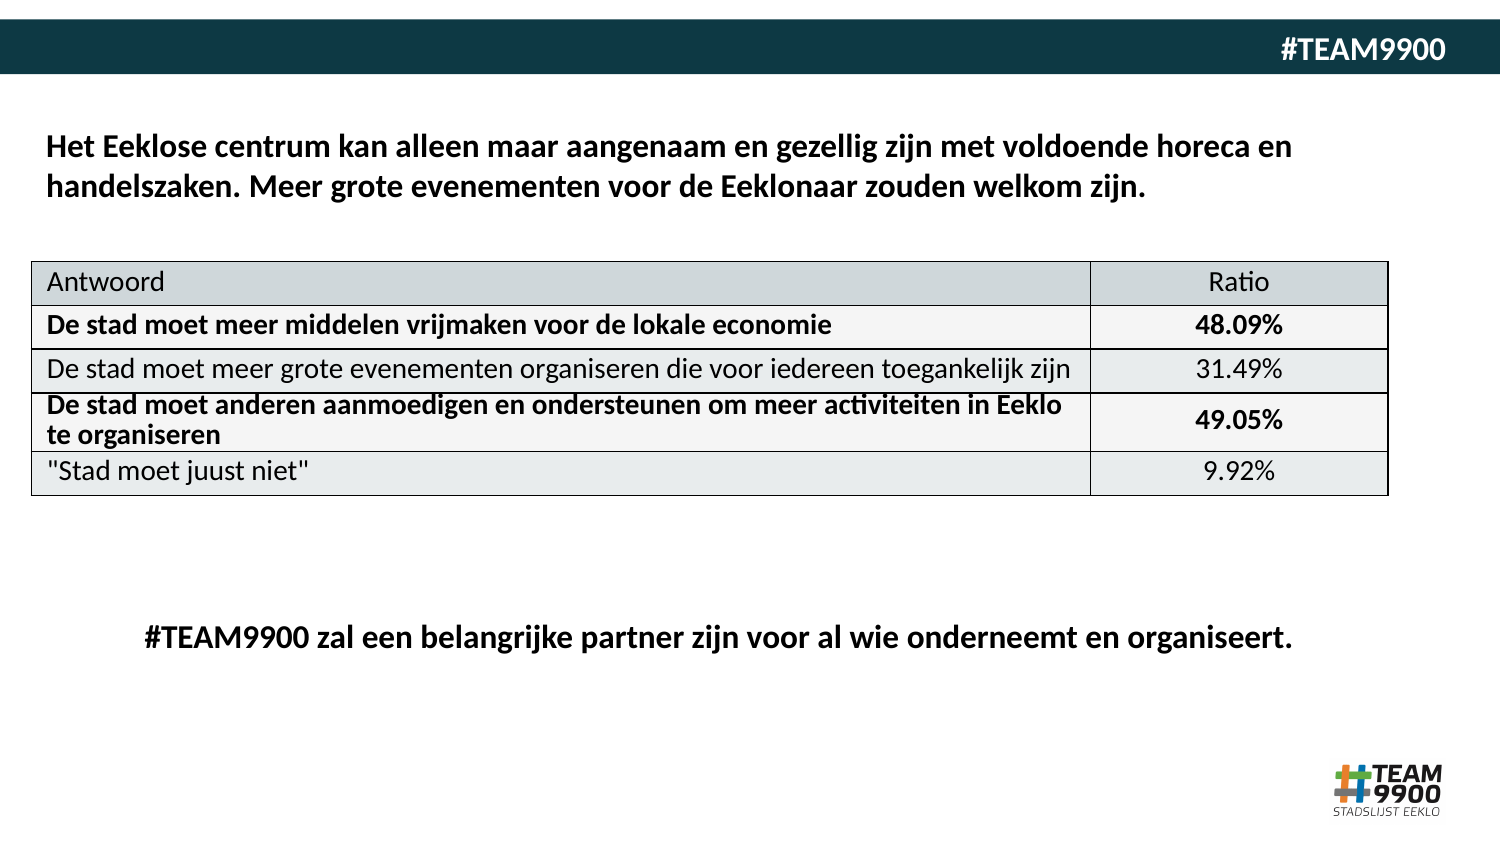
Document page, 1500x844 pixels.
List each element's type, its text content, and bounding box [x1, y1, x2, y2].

table_cell 48.09% [1091, 306, 1387, 348]
table_cell "Stad moet juust niet" [32, 452, 1090, 495]
table_cell De stad moet anderen aanmoedigen en ondersteunen om meer activiteiten in Eeklo te organiseren [32, 394, 1090, 451]
table_header Ratio [1091, 262, 1387, 305]
text_box #TEAM9900 zal een belangrijke partner zijn voor al wie onderneemt en organiseert. [129, 599, 1330, 666]
table_cell 49.05% [1091, 394, 1387, 451]
table_cell De stad moet meer grote evenementen organiseren die voor iedereen toegankelijk zijn [32, 350, 1090, 392]
picture [1329, 758, 1446, 825]
table_cell 9.92% [1091, 452, 1387, 495]
table_cell De stad moet meer middelen vrijmaken voor de lokale economie [32, 306, 1090, 348]
table_cell 31.49% [1091, 350, 1387, 392]
table_header Antwoord [32, 262, 1090, 305]
text_box Het Eeklose centrum kan alleen maar aangenaam en gezellig zijn met voldoende horeca en handelszaken. Meer grote evenementen voor de Eeklonaar zouden welkom zijn. [31, 117, 1469, 212]
